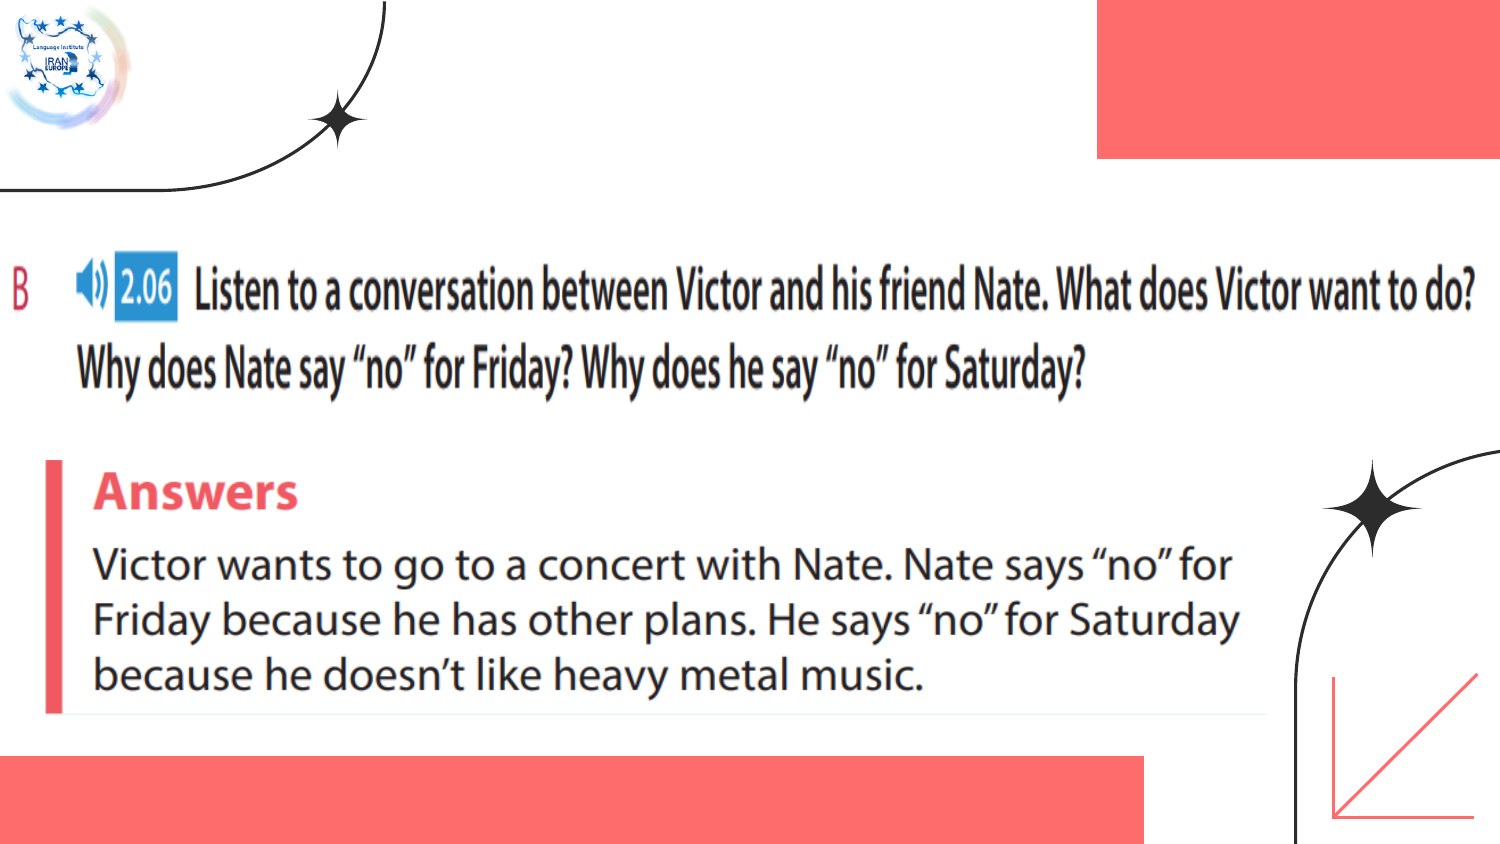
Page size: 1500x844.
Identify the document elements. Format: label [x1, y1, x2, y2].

picture [0, 219, 1500, 432]
text_box [1097, 0, 1500, 159]
text_box [308, 89, 368, 150]
picture [0, 1, 136, 134]
picture [45, 460, 1267, 715]
text_box [1333, 673, 1478, 818]
